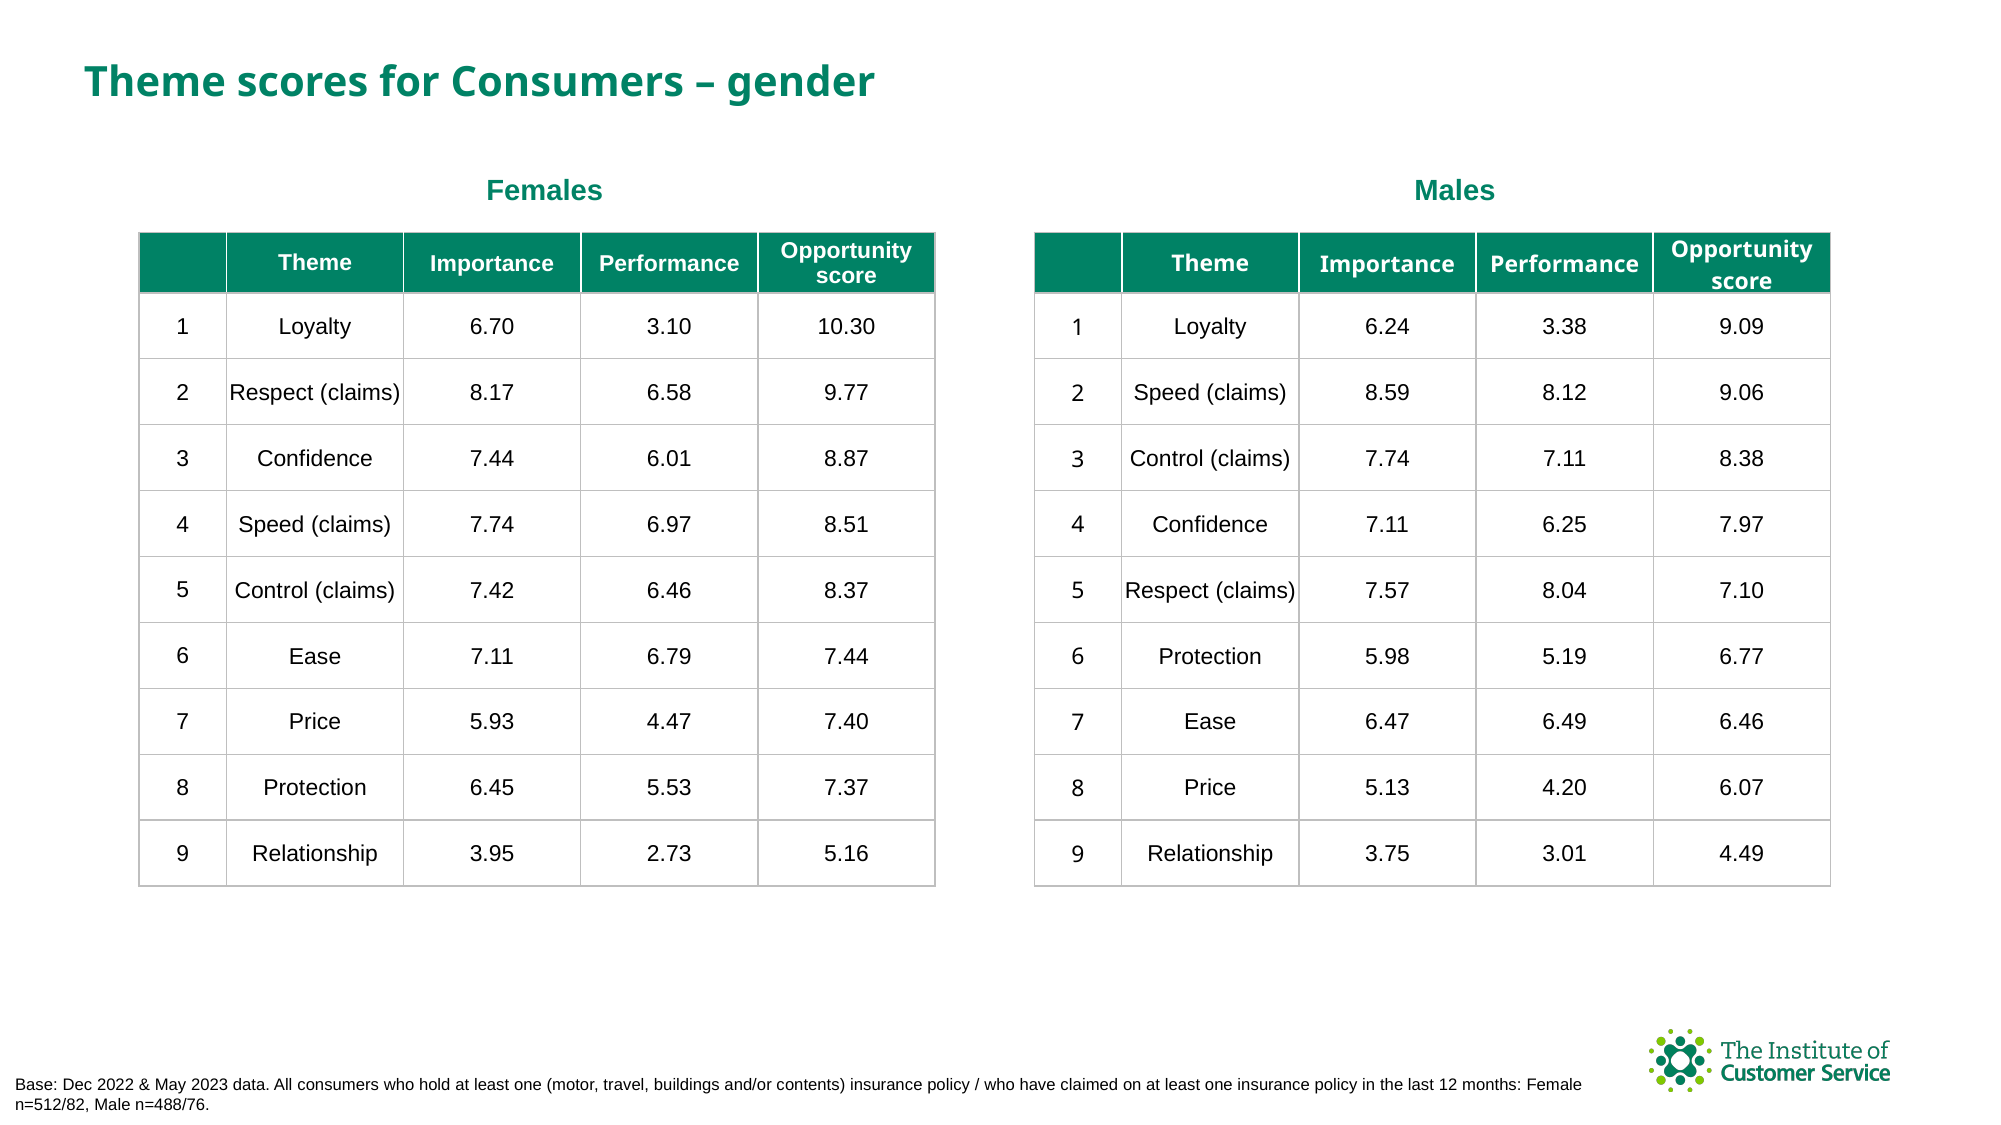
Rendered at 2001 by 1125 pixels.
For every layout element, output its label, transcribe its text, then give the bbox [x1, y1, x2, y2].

text_box Base: Dec 2022 & May 2023 data. All consumers who hold at least one (motor, travel, buildings and/or contents) insurance policy / who have claimed on at least one insurance policy in the last 12 months: Female n=512/82, Male n=488/76. [0, 1066, 1674, 1125]
table_cell 7.40 [759, 689, 934, 754]
table_cell 2.73 [581, 821, 757, 885]
table_cell 4.20 [1477, 755, 1653, 819]
text_box Males [1399, 163, 1710, 214]
table_cell 8.38 [1654, 425, 1830, 490]
table_cell 7.11 [1300, 491, 1475, 556]
table_cell 9.06 [1654, 359, 1830, 424]
table_cell Respect (claims) [1122, 557, 1298, 622]
table_cell 8.12 [1477, 359, 1653, 424]
table_cell 4 [1035, 491, 1121, 556]
table_cell 7.57 [1300, 557, 1475, 622]
table_cell Control (claims) [1122, 425, 1298, 490]
table_cell 8.04 [1477, 557, 1653, 622]
table_cell 9 [1035, 821, 1121, 885]
table_cell 5.16 [759, 821, 934, 885]
table_cell Protection [1122, 623, 1298, 688]
table_cell 7.74 [1300, 425, 1475, 490]
table_cell 2 [1035, 359, 1121, 424]
table_cell Speed (claims) [227, 491, 403, 556]
table_cell Respect (claims) [227, 359, 403, 424]
table_header Opportunity score [1654, 233, 1830, 292]
table_cell 7.44 [759, 623, 934, 688]
table_header Theme [1123, 233, 1298, 292]
table_header Opportunity score [759, 233, 934, 292]
table_cell 8.51 [759, 491, 934, 556]
table_cell 1 [140, 294, 226, 358]
table_cell 3 [1035, 425, 1121, 490]
table_cell 7.42 [404, 557, 580, 622]
table_header Performance [1477, 233, 1652, 292]
table_cell Protection [227, 755, 403, 819]
table_cell 4.47 [581, 689, 757, 754]
table_cell 6.97 [581, 491, 757, 556]
table_cell 4.49 [1654, 821, 1830, 885]
table_cell 6.25 [1477, 491, 1653, 556]
table_cell 6.07 [1654, 755, 1830, 819]
table_cell 3.01 [1477, 821, 1653, 885]
table_cell 6.77 [1654, 623, 1830, 688]
table_cell Loyalty [227, 294, 403, 358]
table_cell 9 [140, 821, 226, 885]
table_header Importance [1300, 233, 1475, 292]
table_cell 5.93 [404, 689, 580, 754]
table_cell 9.77 [759, 359, 934, 424]
table_cell 8.59 [1300, 359, 1475, 424]
table_cell 8 [1035, 755, 1121, 819]
table_cell 6.01 [581, 425, 757, 490]
table_cell 3 [140, 425, 226, 490]
table_cell Confidence [1122, 491, 1298, 556]
table_cell Speed (claims) [1122, 359, 1298, 424]
table_cell 6 [140, 623, 226, 688]
table_cell Control (claims) [227, 557, 403, 622]
table_cell 3.10 [581, 294, 757, 358]
table_cell Confidence [227, 425, 403, 490]
table_cell 5.53 [581, 755, 757, 819]
table_cell 6.24 [1300, 294, 1475, 358]
table_cell 3.95 [404, 821, 580, 885]
table_cell 8.37 [759, 557, 934, 622]
table_cell Ease [1122, 689, 1298, 754]
table_cell Price [1122, 755, 1298, 819]
table_cell 6.46 [581, 557, 757, 622]
table_cell 7.44 [404, 425, 580, 490]
table_cell 6.49 [1477, 689, 1653, 754]
table_cell 8.17 [404, 359, 580, 424]
table_header [140, 233, 226, 292]
table_header Theme [227, 233, 403, 292]
table_cell 5.19 [1477, 623, 1653, 688]
table_cell 5.13 [1300, 755, 1475, 819]
table_cell 6.46 [1654, 689, 1830, 754]
text_box Females [471, 163, 782, 214]
table_cell 7 [1035, 689, 1121, 754]
table_cell 10.30 [759, 294, 934, 358]
table_cell 7.10 [1654, 557, 1830, 622]
table_cell 6.70 [404, 294, 580, 358]
table_cell Loyalty [1122, 294, 1298, 358]
text_box Theme scores for Consumers – gender [69, 47, 1912, 113]
table_cell 6.58 [581, 359, 757, 424]
table_cell 8 [140, 755, 226, 819]
table_cell Relationship [227, 821, 403, 885]
table_cell Price [227, 689, 403, 754]
table_cell 7 [140, 689, 226, 754]
table_header Importance [404, 233, 580, 292]
table_cell Ease [227, 623, 403, 688]
table_cell 7.11 [404, 623, 580, 688]
table_cell 6 [1035, 623, 1121, 688]
table_header [1035, 233, 1121, 292]
table_cell 4 [140, 491, 226, 556]
table_cell 5 [140, 557, 226, 622]
table_cell 7.74 [404, 491, 580, 556]
table_cell 7.97 [1654, 491, 1830, 556]
table_cell 6.47 [1300, 689, 1475, 754]
table_cell 7.11 [1477, 425, 1653, 490]
table_cell 2 [140, 359, 226, 424]
table_cell 8.87 [759, 425, 934, 490]
table_cell 6.79 [581, 623, 757, 688]
table_cell 5 [1035, 557, 1121, 622]
table_cell 1 [1035, 294, 1121, 358]
table_cell 3.75 [1300, 821, 1475, 885]
table_cell Relationship [1122, 821, 1298, 885]
table_cell 3.38 [1477, 294, 1653, 358]
table_cell 7.37 [759, 755, 934, 819]
table_cell 6.45 [404, 755, 580, 819]
table_cell 9.09 [1654, 294, 1830, 358]
table_cell 5.98 [1300, 623, 1475, 688]
picture [1649, 1029, 1890, 1092]
table_header Performance [582, 233, 757, 292]
